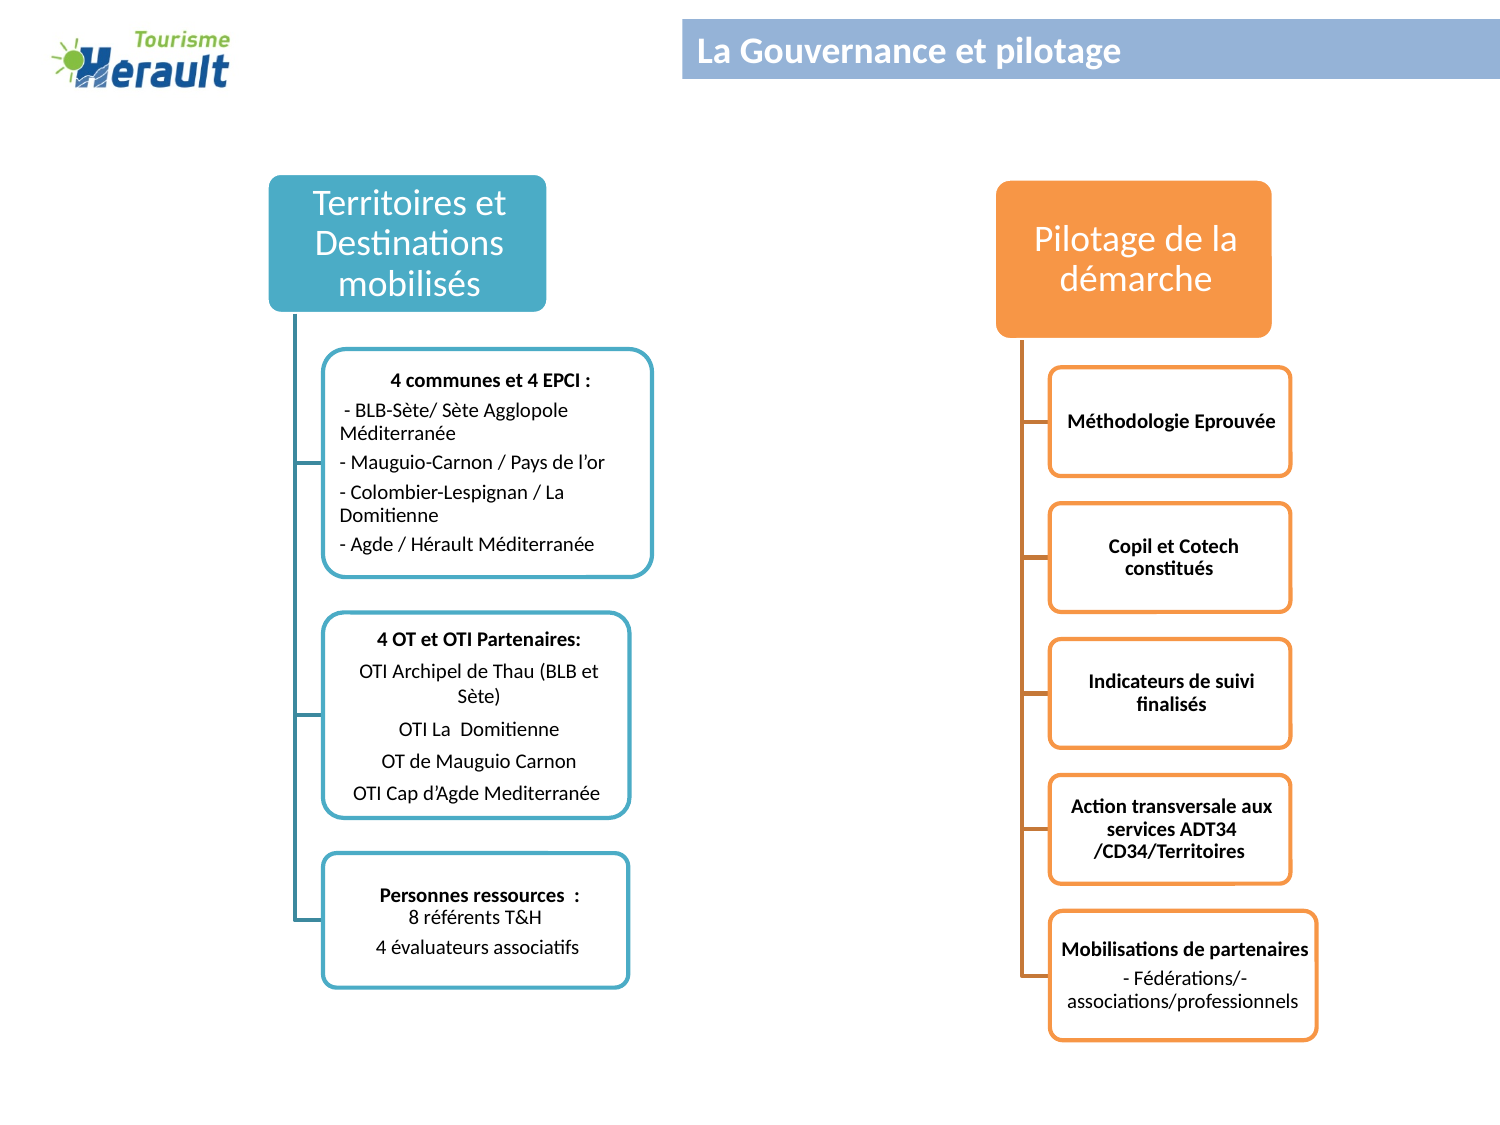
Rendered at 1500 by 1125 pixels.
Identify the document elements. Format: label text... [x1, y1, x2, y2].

picture [41, 0, 240, 120]
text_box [0, 172, 1038, 988]
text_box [418, 178, 1500, 1041]
text_box La Gouvernance et pilotage [682, 19, 1500, 79]
